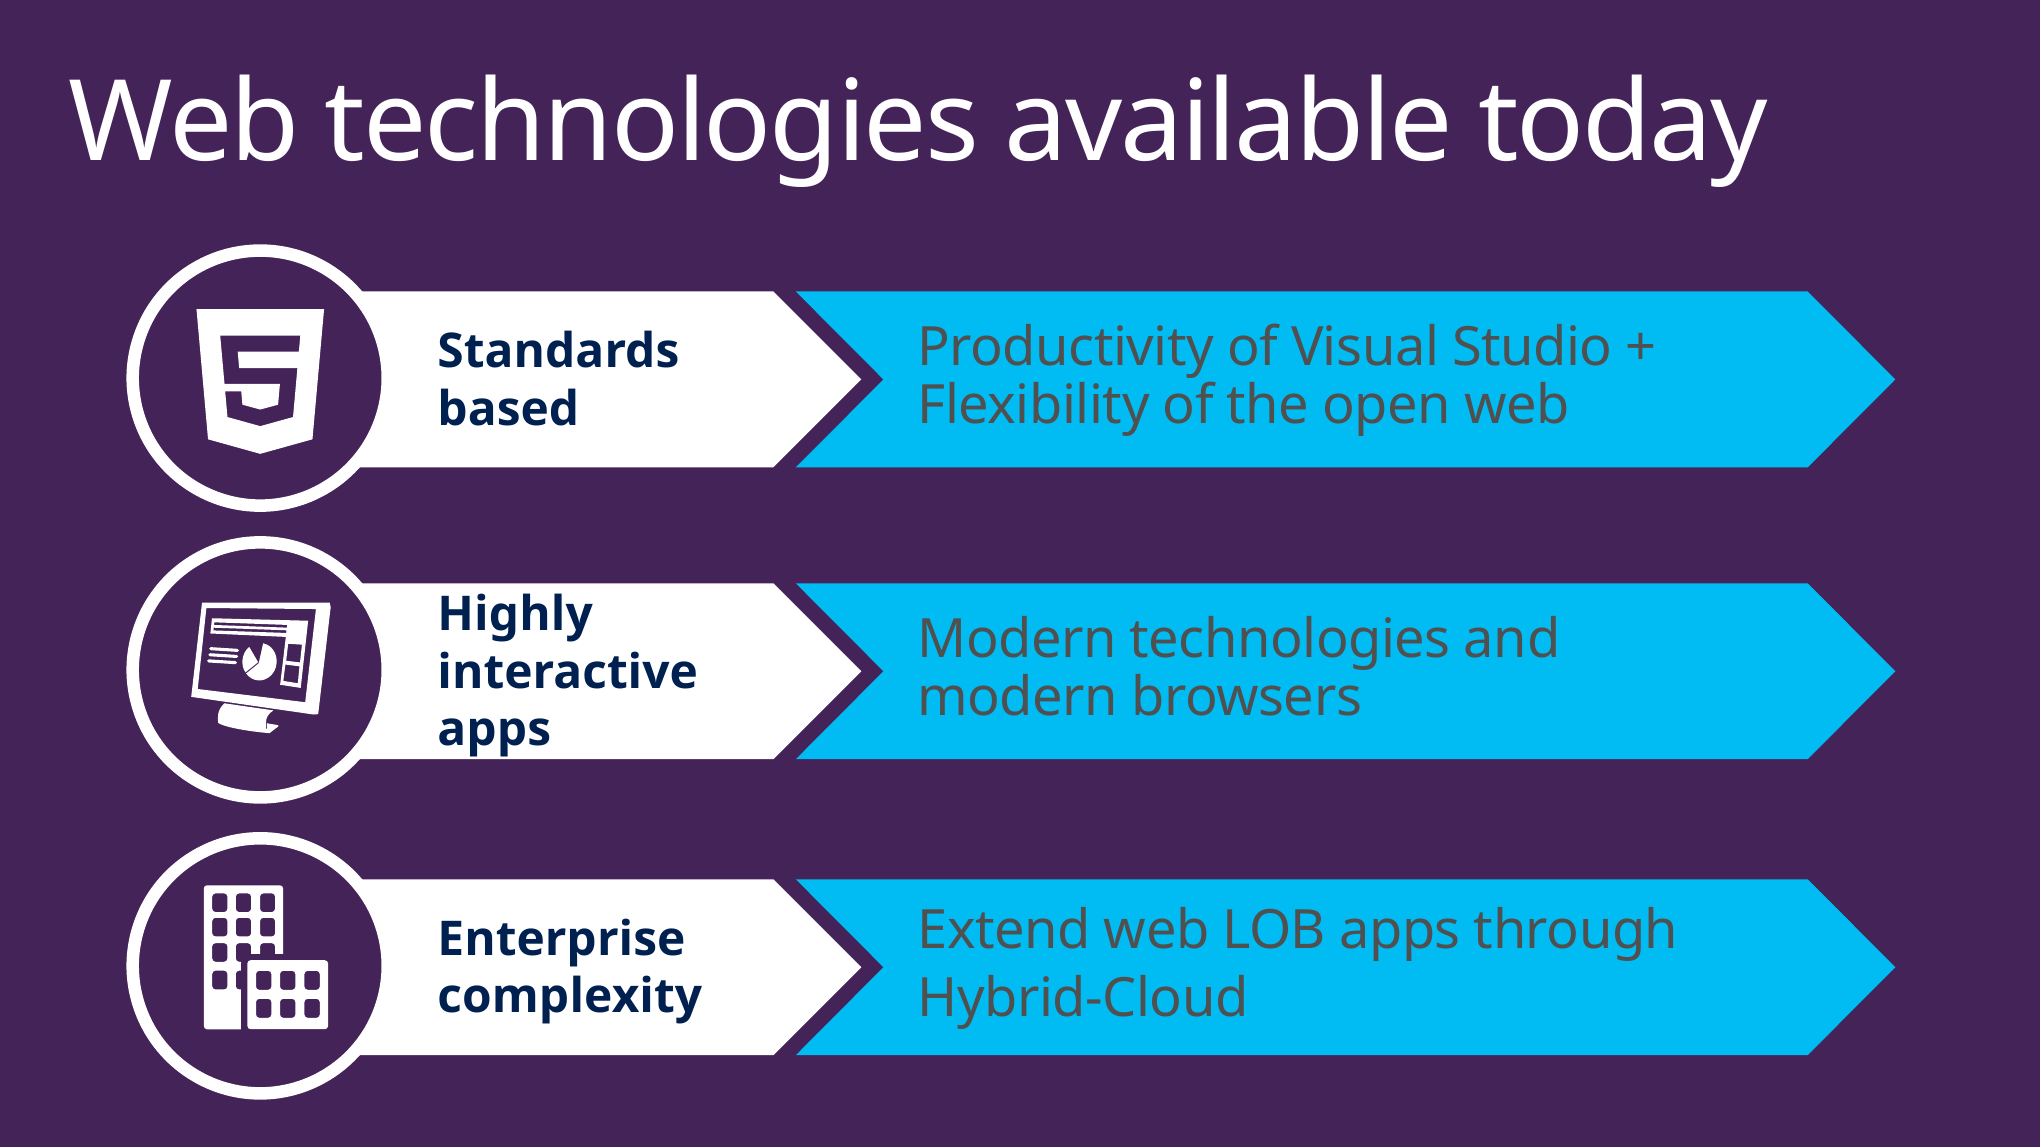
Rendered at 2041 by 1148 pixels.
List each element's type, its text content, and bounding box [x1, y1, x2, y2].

text_box Modern technologies and modern browsers [795, 583, 1896, 760]
text_box [131, 541, 389, 799]
text_box [196, 309, 325, 454]
text_box Standards based [353, 291, 862, 468]
text_box Highly interactive apps [353, 583, 862, 760]
text_box Extend web LOB apps through Hybrid-Cloud [795, 879, 1896, 1056]
text_box Enterprise complexity [353, 879, 862, 1056]
text_box [131, 837, 389, 1095]
text_box [190, 601, 332, 734]
title Web technologies available today [45, 48, 1996, 199]
text_box Productivity of Visual Studio + Flexibility of the open web [795, 291, 1896, 468]
text_box [131, 249, 389, 507]
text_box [203, 885, 329, 1030]
